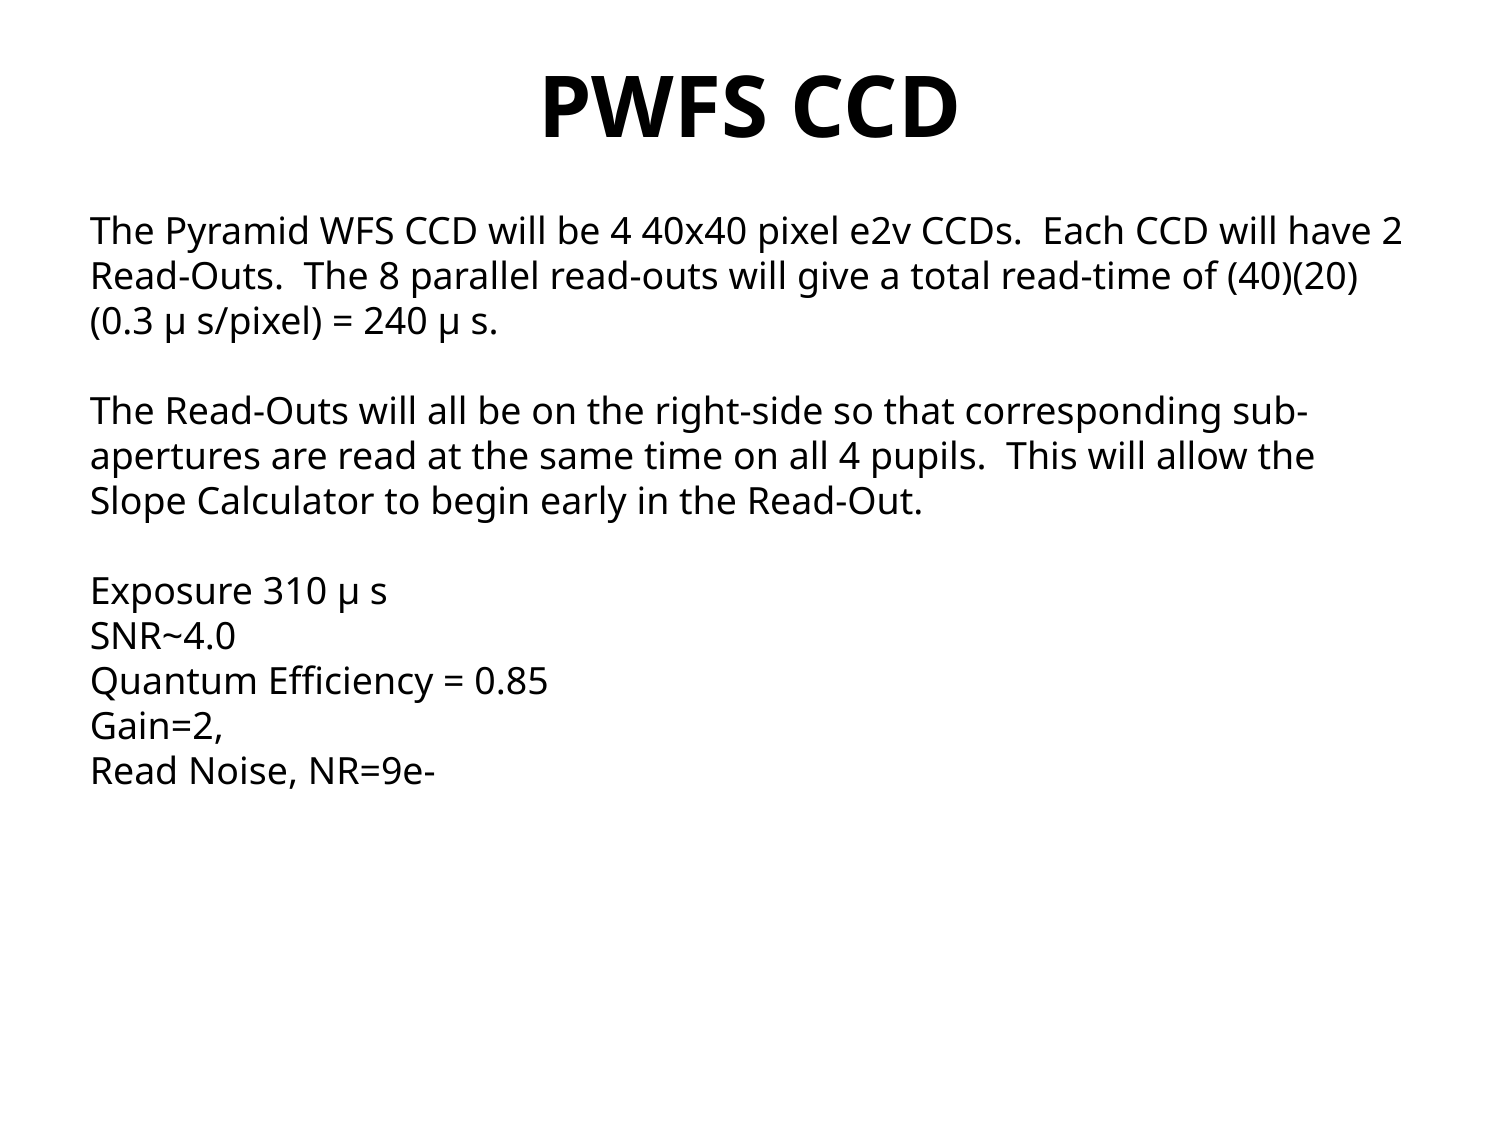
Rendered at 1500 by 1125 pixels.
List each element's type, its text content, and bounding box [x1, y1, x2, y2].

text_box PWFS CCD [74, 45, 1425, 199]
text_box The Pyramid WFS CCD will be 4 40x40 pixel e2v CCDs. Each CCD will have 2 Read-Outs. The 8 parallel read-outs will give a total read-time of (40)(20)(0.3 µ s/pixel) = 240 µ s. The Read-Outs will all be on the right-side so that corresponding sub-apertures are read at the same time on all 4 pupils. This will allow the Slope Calculator to begin early in the Read-Out. Exposure 310 µ s SNR~4.0 Quantum Efficiency = 0.85 Gain=2, Read Noise, NR=9e- [74, 199, 1425, 1035]
